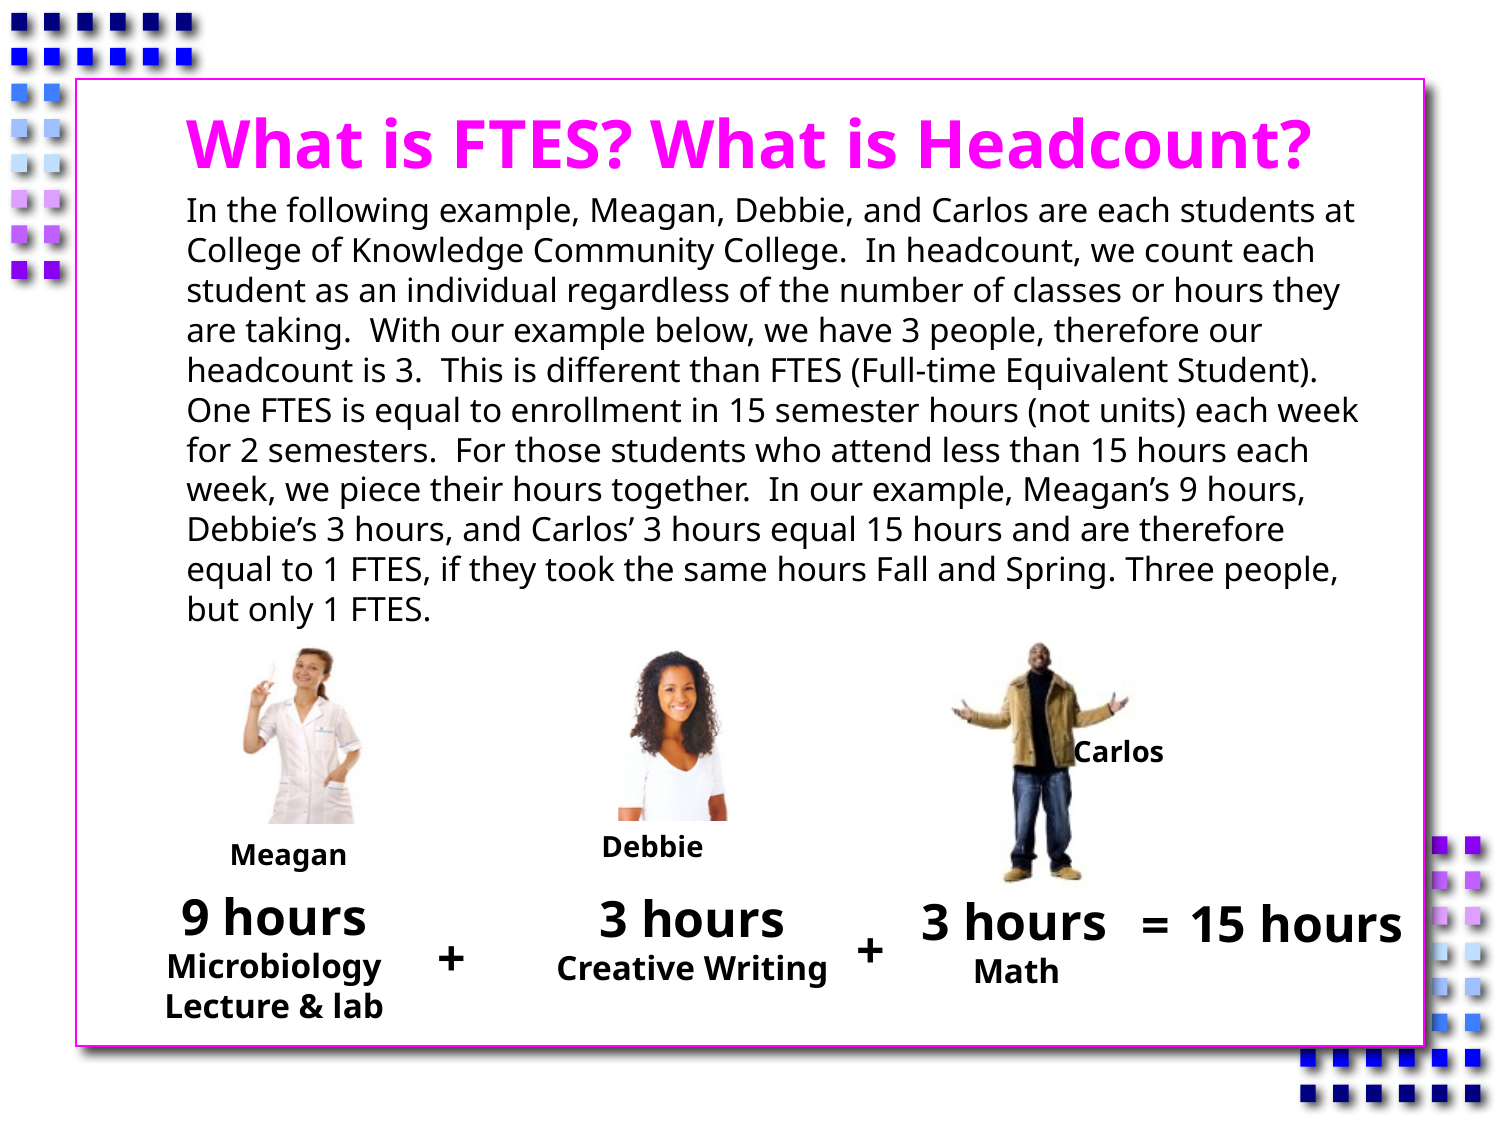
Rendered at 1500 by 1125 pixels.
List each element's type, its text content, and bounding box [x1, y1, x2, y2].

text_box + [841, 911, 900, 986]
picture [232, 635, 377, 824]
text_box Carlos [1143, 725, 1179, 776]
picture [618, 644, 737, 821]
text_box + [422, 919, 481, 995]
text_box In the following example, Meagan, Debbie, and Carlos are each students at College of Knowledge Community College. In headcount, we count each student as an individual regardless of the number of classes or hours they are taking. With our example below, we have 3 people, therefore our headcount is 3. This is different than FTES (Full-time Equivalent Student). One FTES is equal to enrollment in 15 semester hours (not units) each week for 2 semesters. For those students who attend less than 15 hours each week, we piece their hours together. In our example, Meagan’s 9 hours, Debbie’s 3 hours, and Carlos’ 3 hours equal 15 hours and are therefore equal to 1 FTES, if they took the same hours Fall and Spring. Three people, but only 1 FTES. [115, 181, 1391, 978]
text_box Meagan [214, 828, 363, 879]
text_box 3 hours Creative Writing [541, 880, 844, 995]
text_box 3 hours Math [906, 882, 1135, 998]
title What is FTES? What is Headcount? [111, 47, 1388, 237]
picture [938, 630, 1139, 891]
text_box 15 hours [1186, 885, 1419, 961]
text_box = [1127, 885, 1186, 961]
text_box 9 hours Microbiology Lecture & lab [149, 877, 399, 1033]
text_box Debbie [586, 821, 719, 871]
